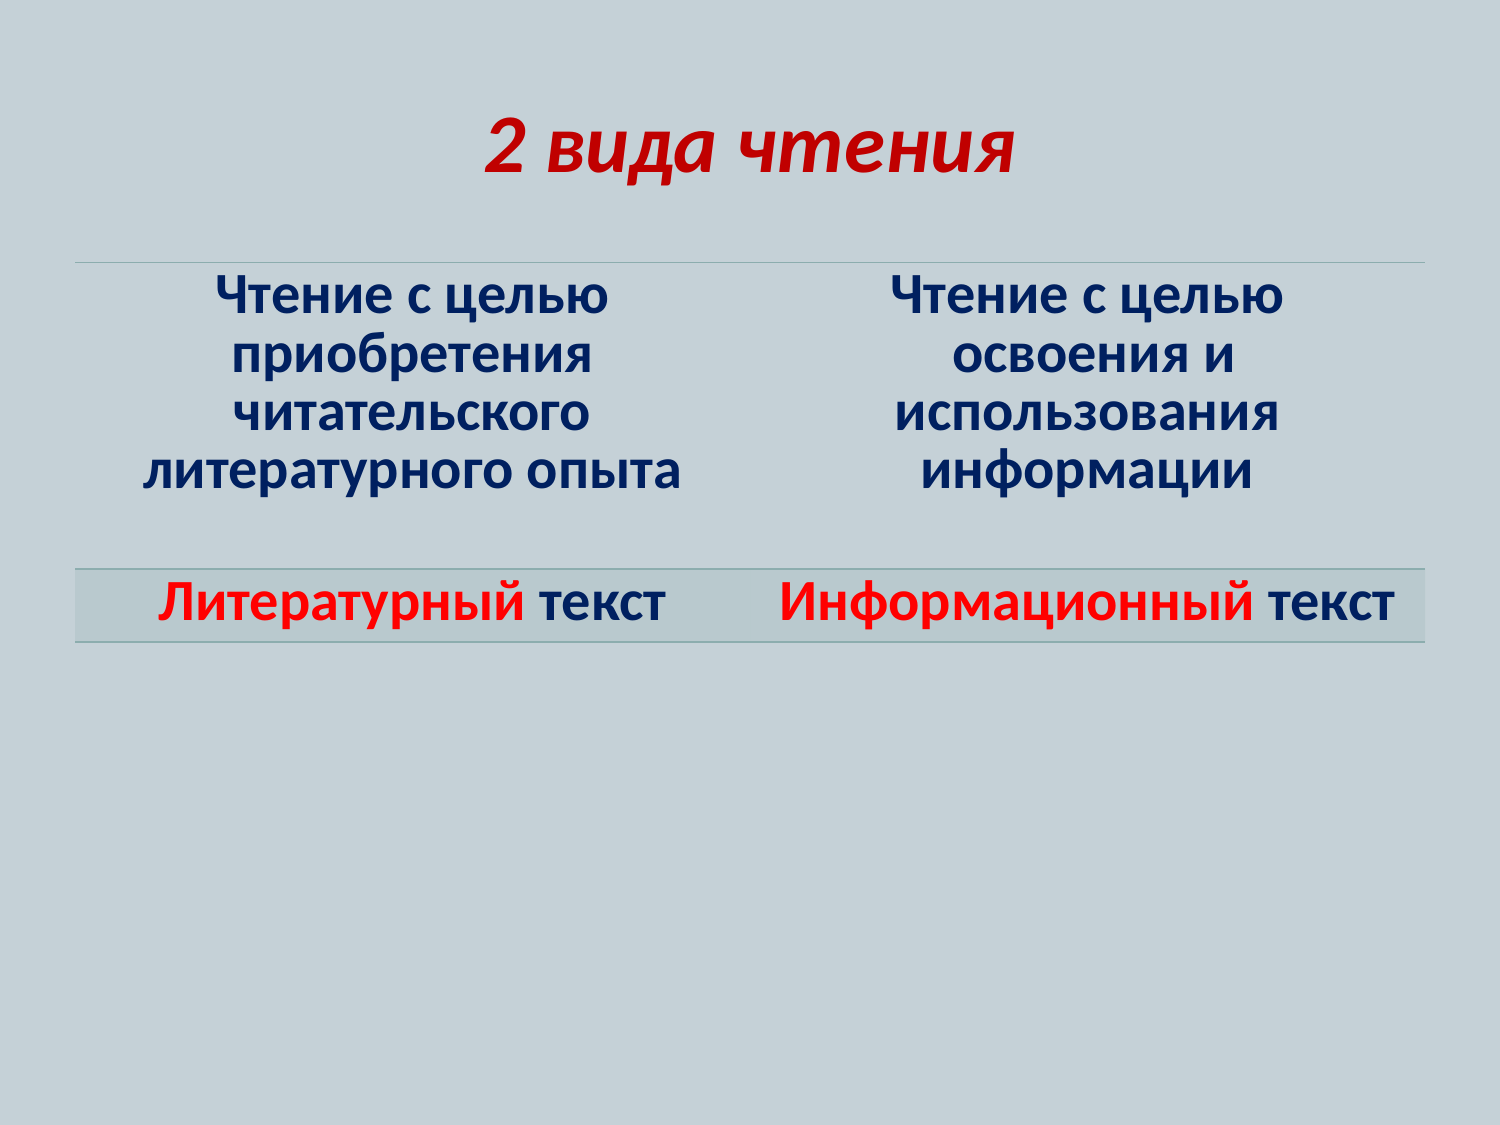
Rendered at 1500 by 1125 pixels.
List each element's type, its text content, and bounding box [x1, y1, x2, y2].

title 2 вида чтения [75, 45, 1425, 233]
table_cell Информационный текст [750, 570, 1425, 641]
table_cell Литературный текст [75, 570, 750, 641]
table_header Чтение с целью освоения и использования информации [750, 263, 1425, 568]
table_header Чтение с целью приобретения читательского литературного опыта [75, 263, 750, 568]
